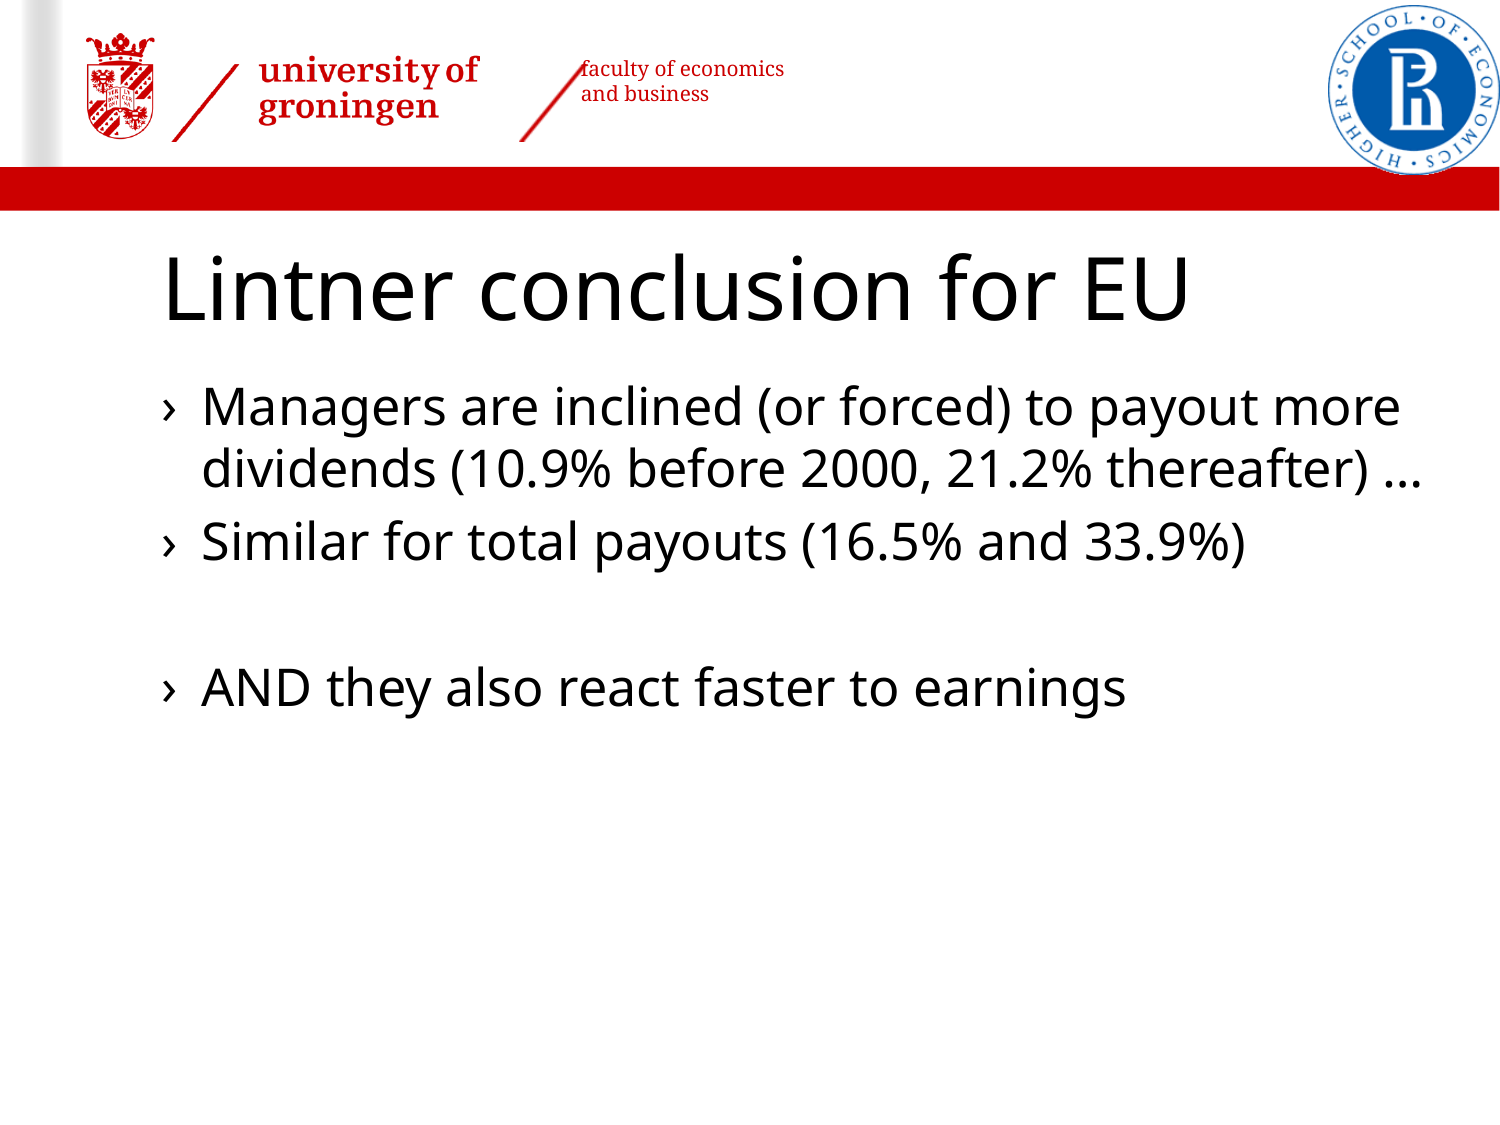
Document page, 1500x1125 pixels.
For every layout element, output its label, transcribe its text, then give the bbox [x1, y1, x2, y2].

picture [1328, 5, 1500, 175]
picture [86, 33, 480, 142]
title Lintner conclusion for EU [0, 220, 1500, 350]
list Managers are inclined (or forced) to payout more dividends (10.9% before 2000, 21.2% thereafter) … Similar for total payouts (16.5% and 33.9%) AND they also react faster to earnings [0, 365, 1500, 1075]
picture [519, 64, 588, 142]
